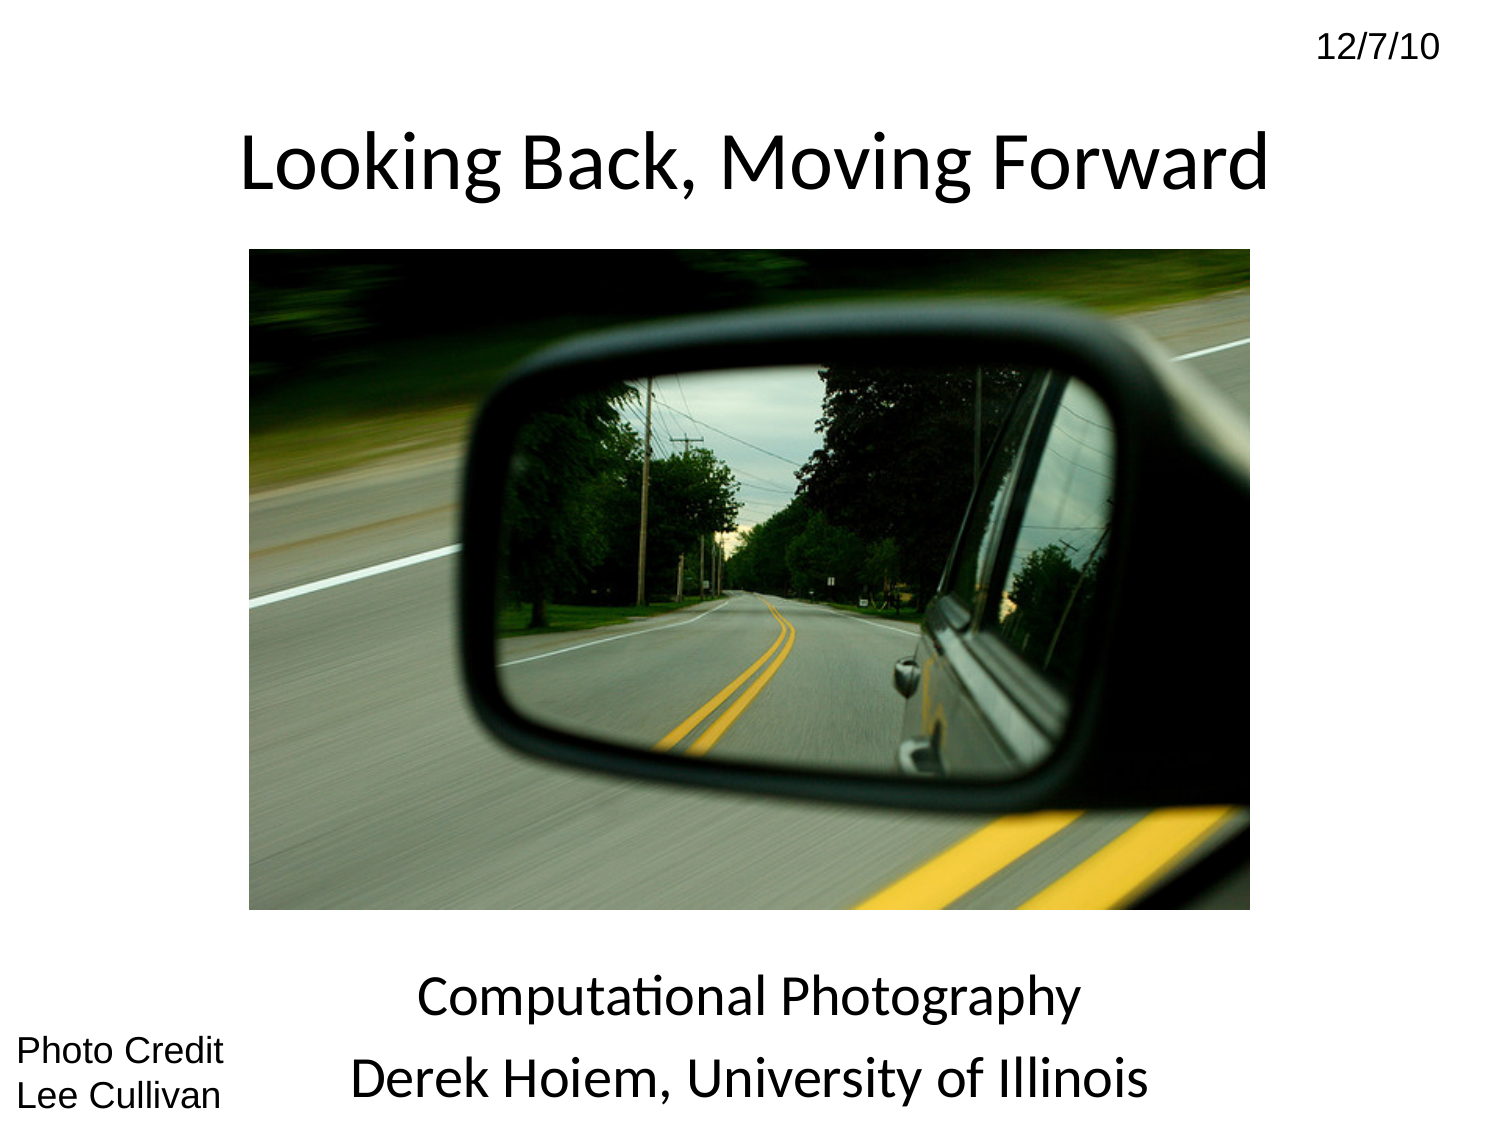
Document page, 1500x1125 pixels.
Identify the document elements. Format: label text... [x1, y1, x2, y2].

text_box Photo Credit Lee Cullivan [1, 1018, 240, 1124]
text_box Looking Back, Moving Forward [174, 74, 1338, 238]
picture [249, 249, 1251, 910]
text_box Computational Photography Derek Hoiem, University of Illinois [324, 950, 1175, 1125]
text_box 12/7/10 [1300, 14, 1456, 74]
